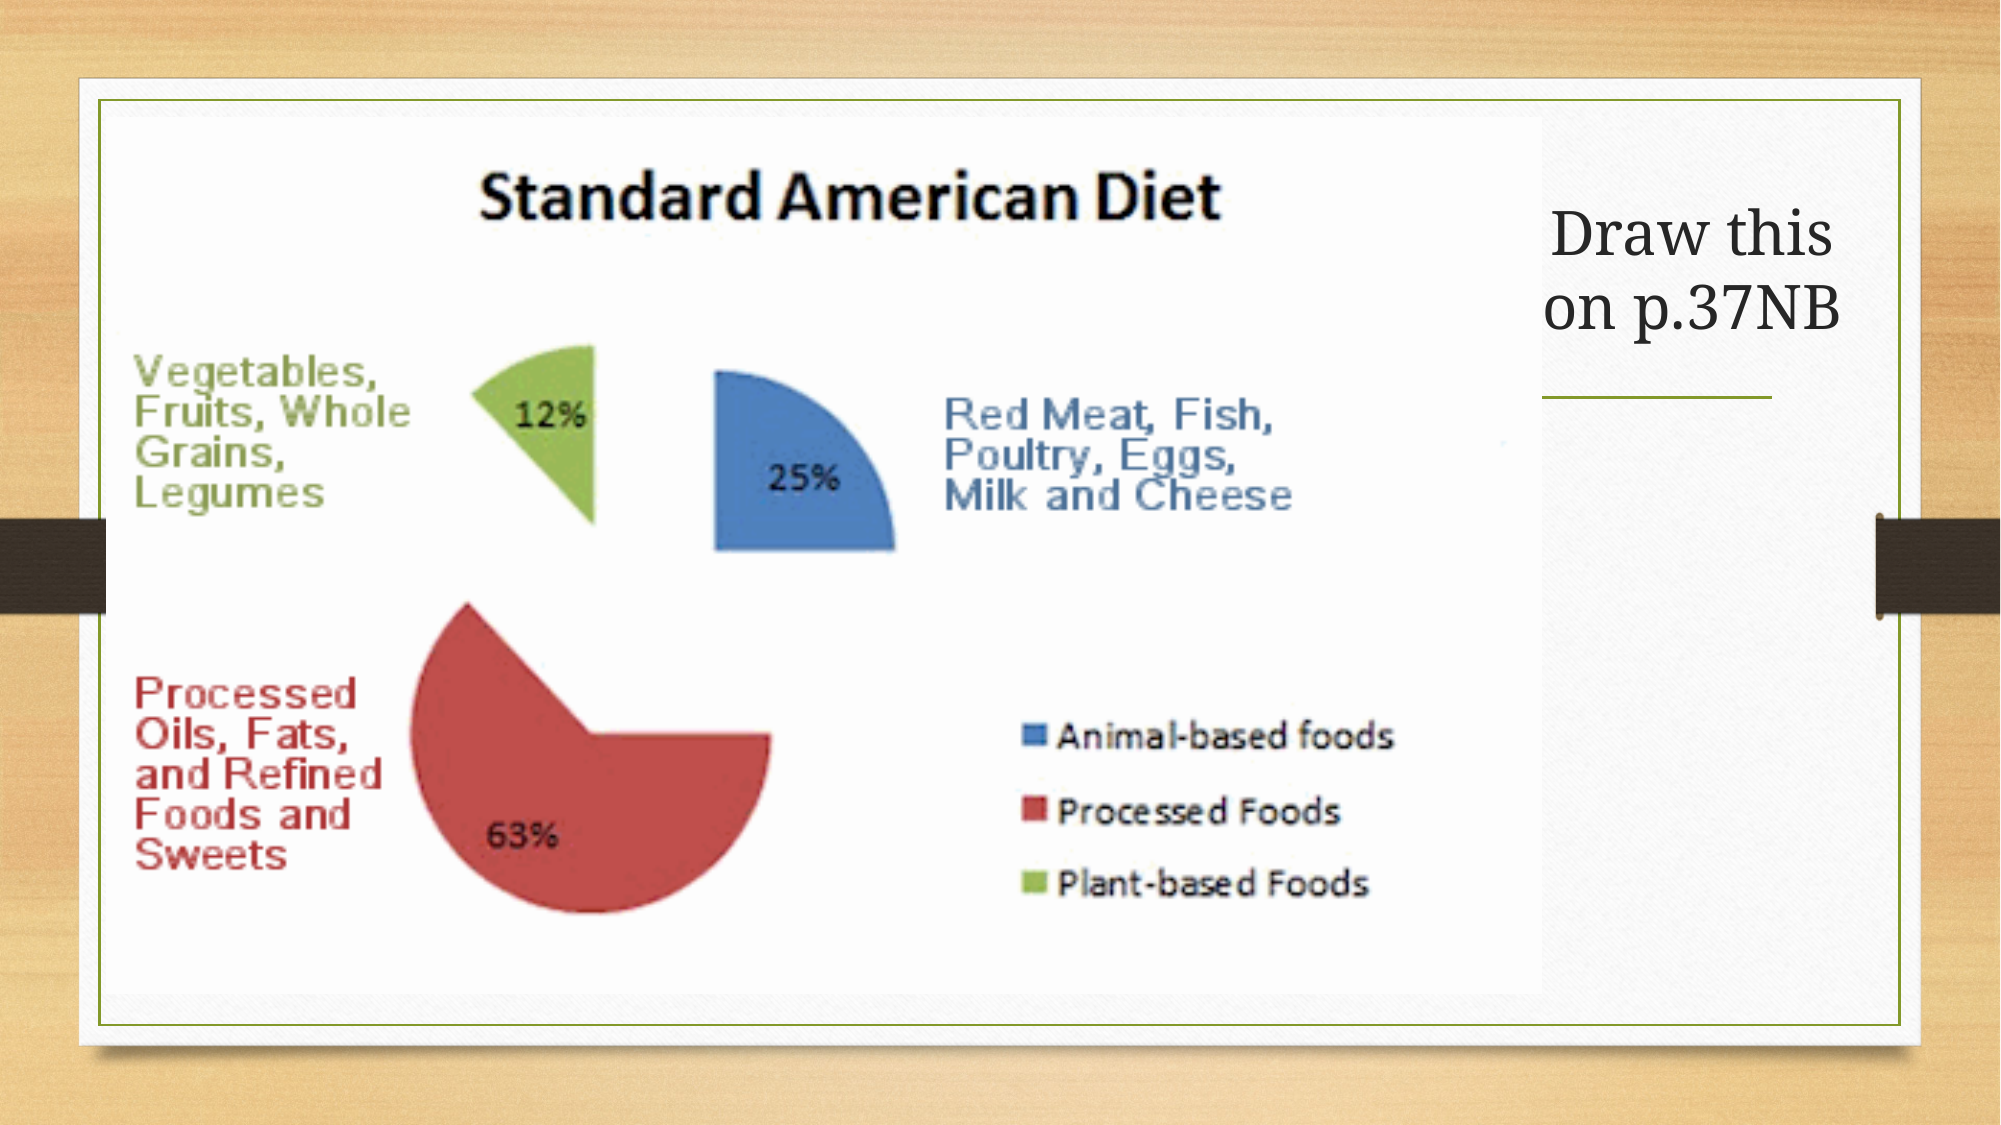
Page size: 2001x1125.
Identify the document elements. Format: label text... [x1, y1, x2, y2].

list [105, 117, 1543, 994]
title Draw this on p.37NB [1543, 161, 1859, 375]
picture [0, 0, 2001, 1125]
